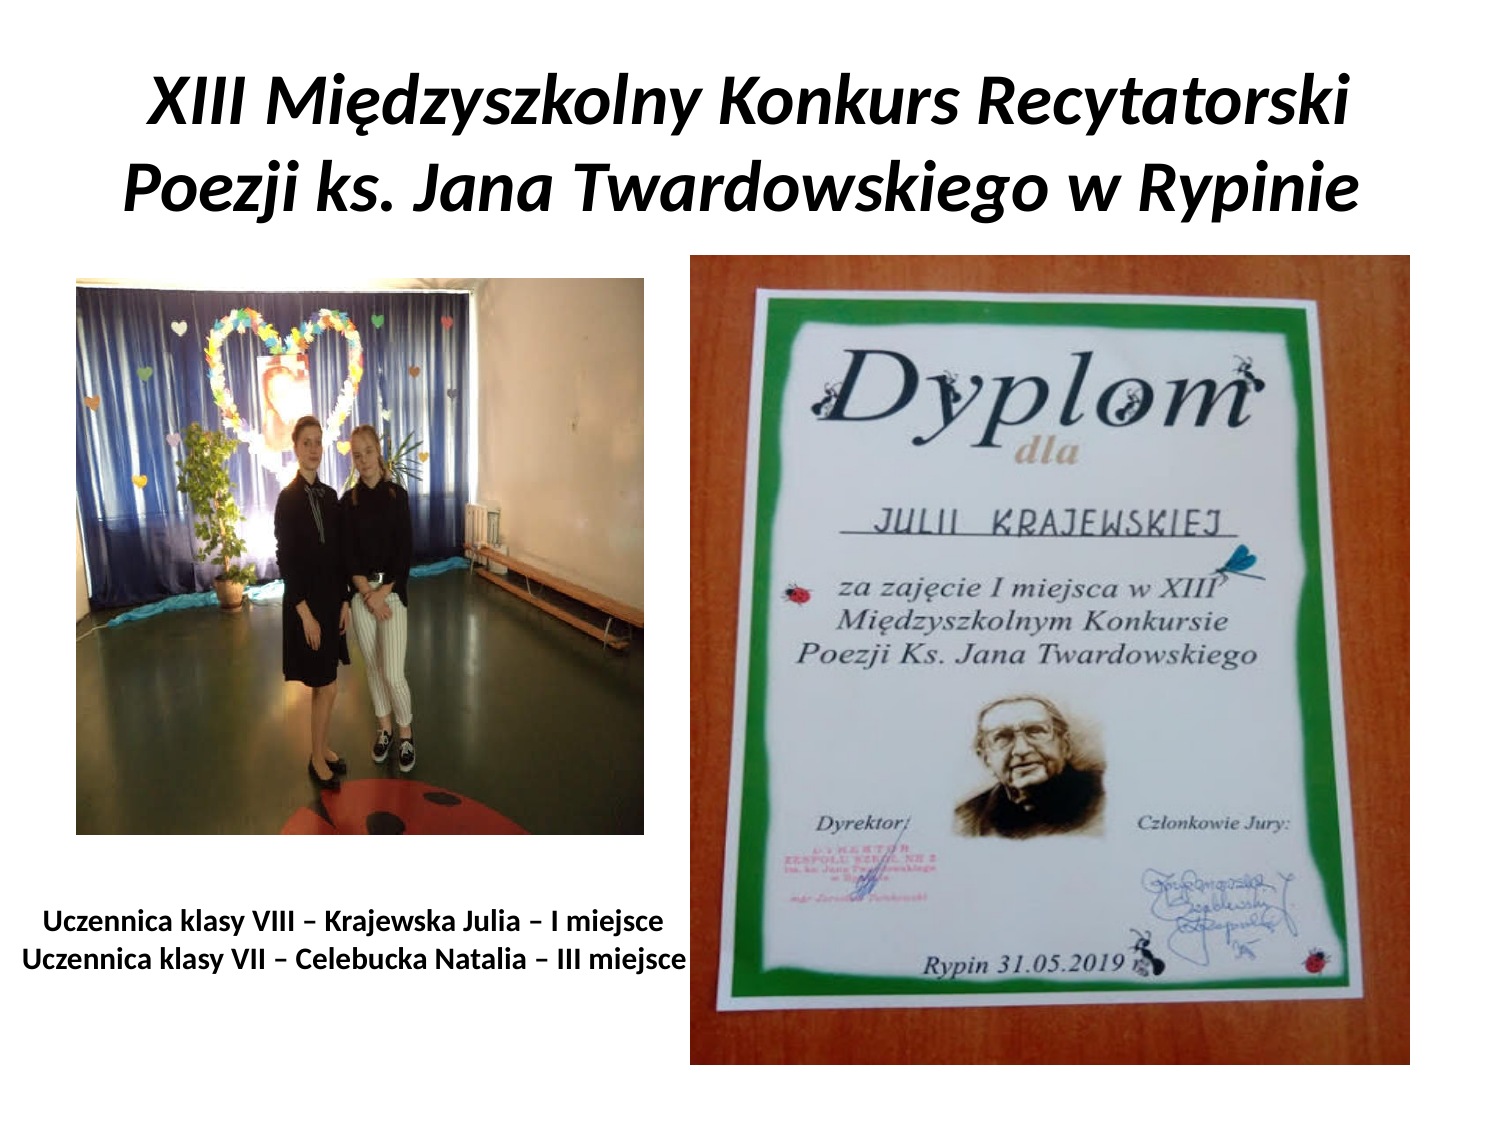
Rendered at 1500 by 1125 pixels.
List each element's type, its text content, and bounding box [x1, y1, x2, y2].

picture [690, 255, 1410, 1066]
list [76, 278, 644, 835]
text_box Uczennica klasy VIII – Krajewska Julia – I miejsce Uczennica klasy VII – Celebucka Natalia – III miejsce [0, 893, 685, 983]
title XIII Międzyszkolny Konkurs Recytatorski Poezji ks. Jana Twardowskiego w Rypinie [75, 45, 1425, 233]
